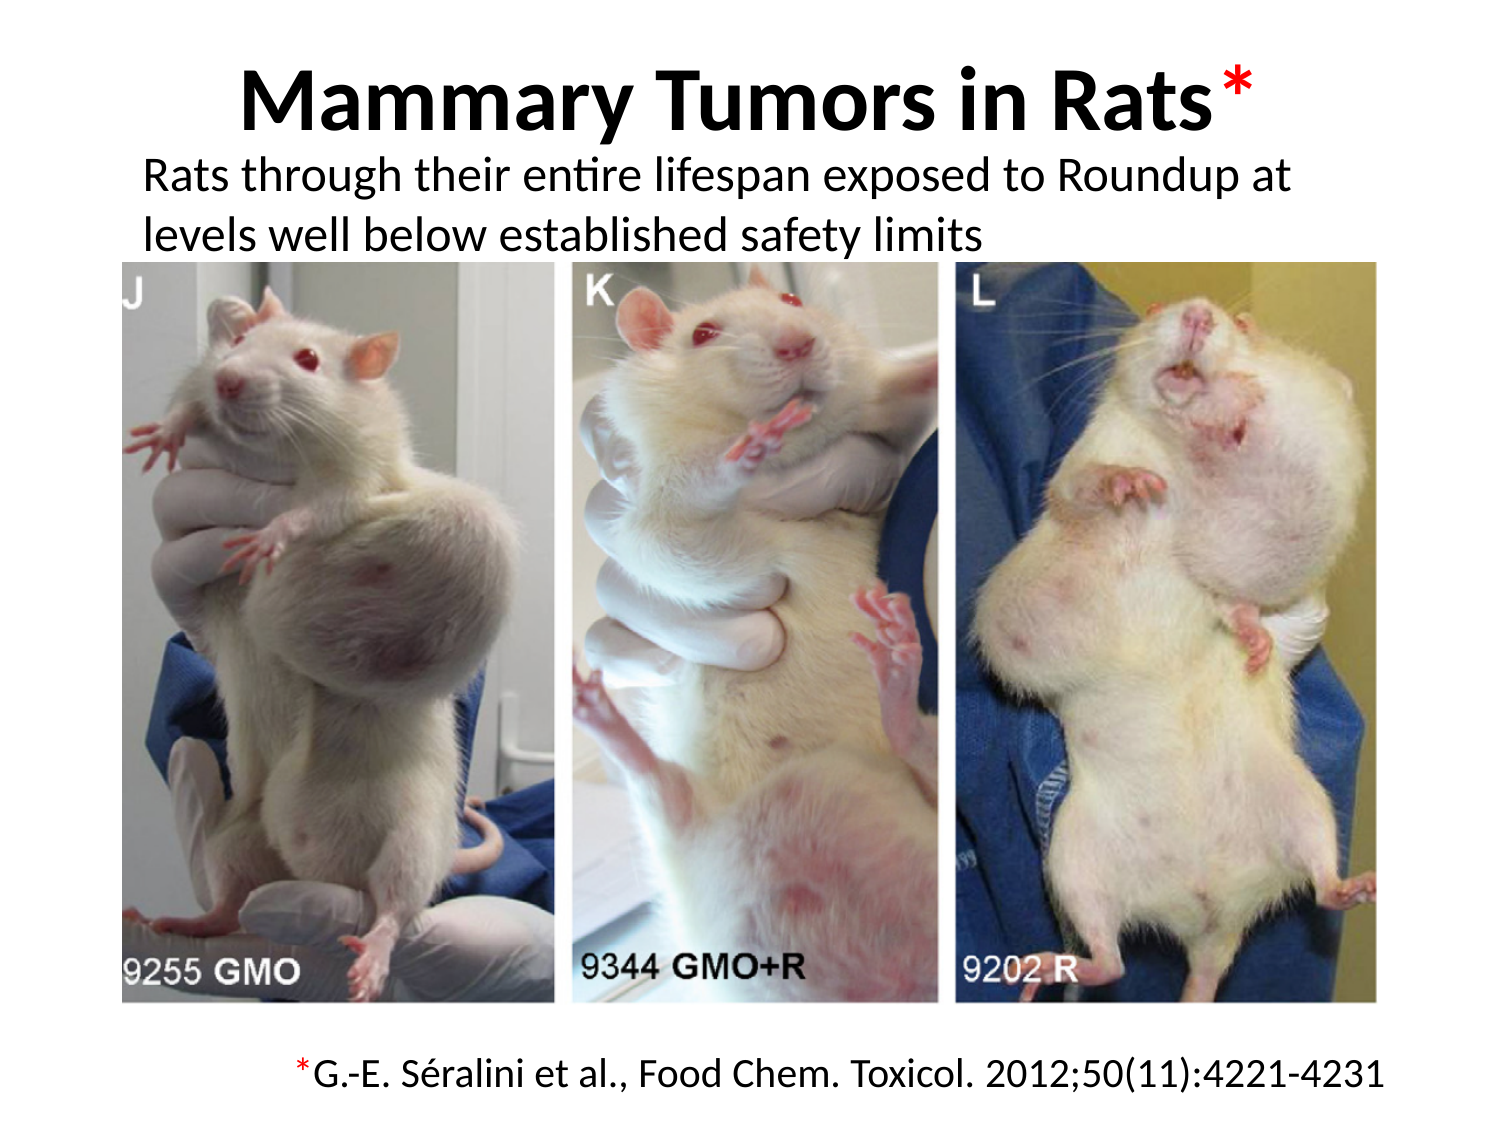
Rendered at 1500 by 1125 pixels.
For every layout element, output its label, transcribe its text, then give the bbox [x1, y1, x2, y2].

text_box Rats through their entire lifespan exposed to Roundup at levels well below established safety limits [127, 134, 1425, 261]
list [74, 262, 1426, 1006]
text_box *G.-E. Séralini et al., Food Chem. Toxicol. 2012;50(11):4221-4231 [277, 1037, 1401, 1103]
title Mammary Tumors in Rats* [75, 0, 1425, 188]
